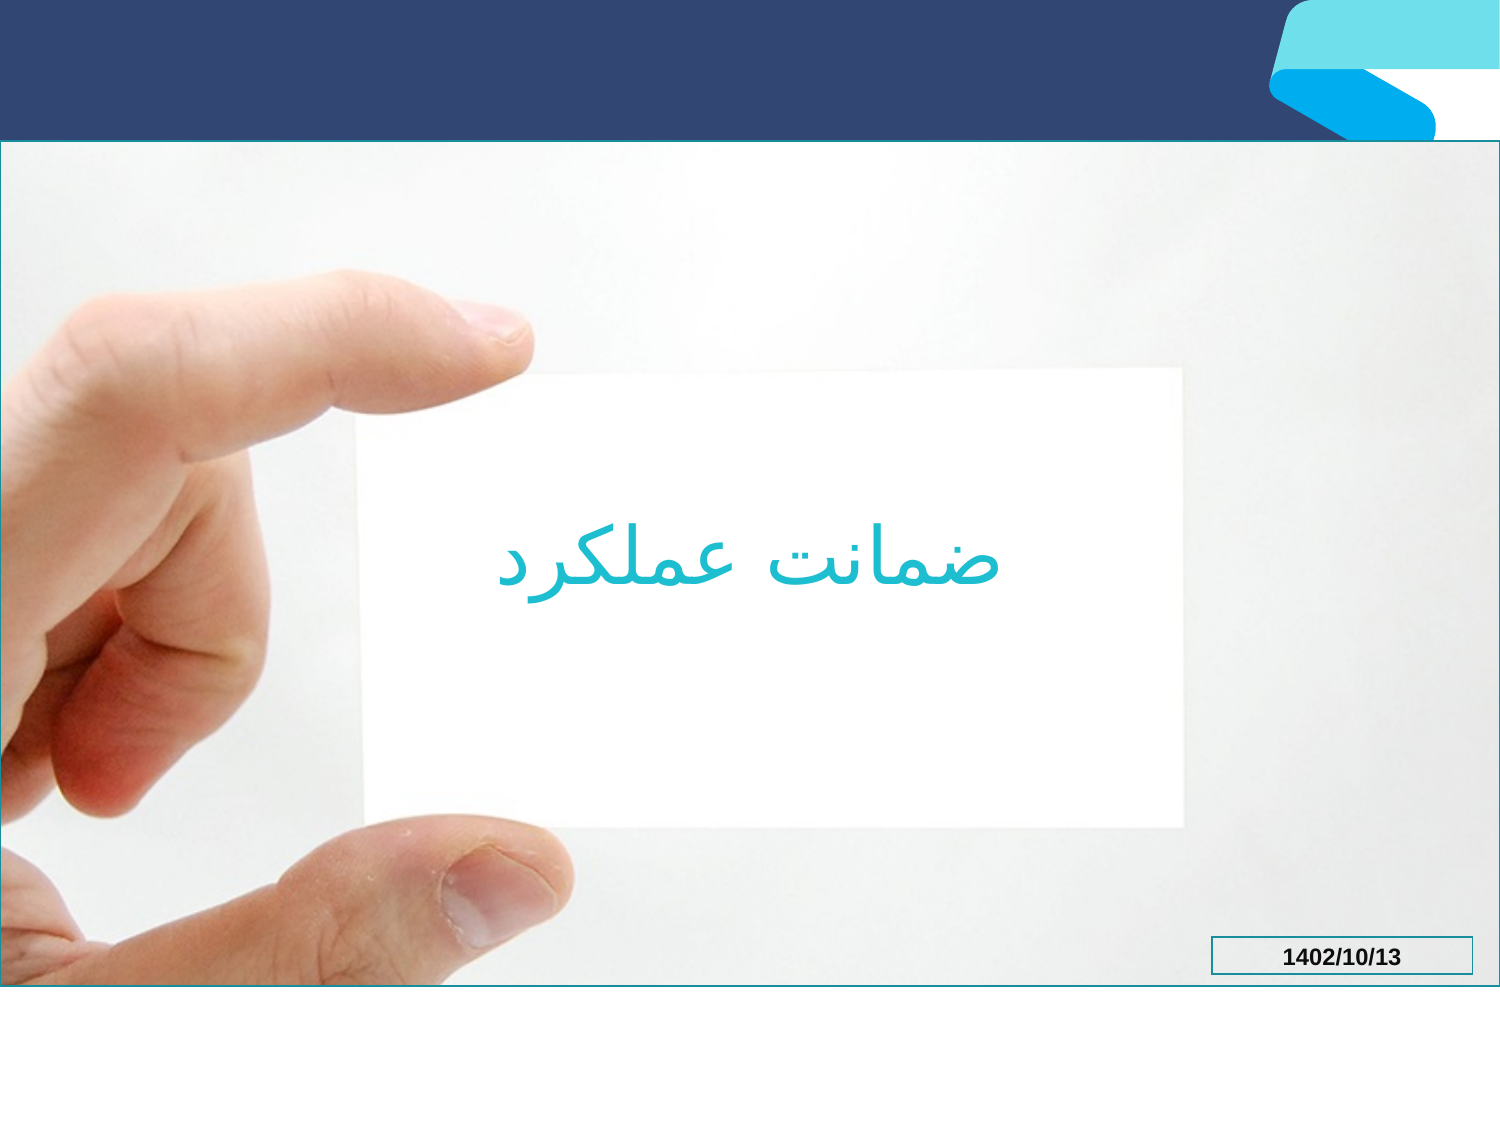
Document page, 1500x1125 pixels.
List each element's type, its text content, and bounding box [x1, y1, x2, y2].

text_box 1402/10/13 [1211, 937, 1473, 974]
text_box ضمانت عملکرد [487, 500, 1013, 605]
text_box [0, 140, 1500, 987]
